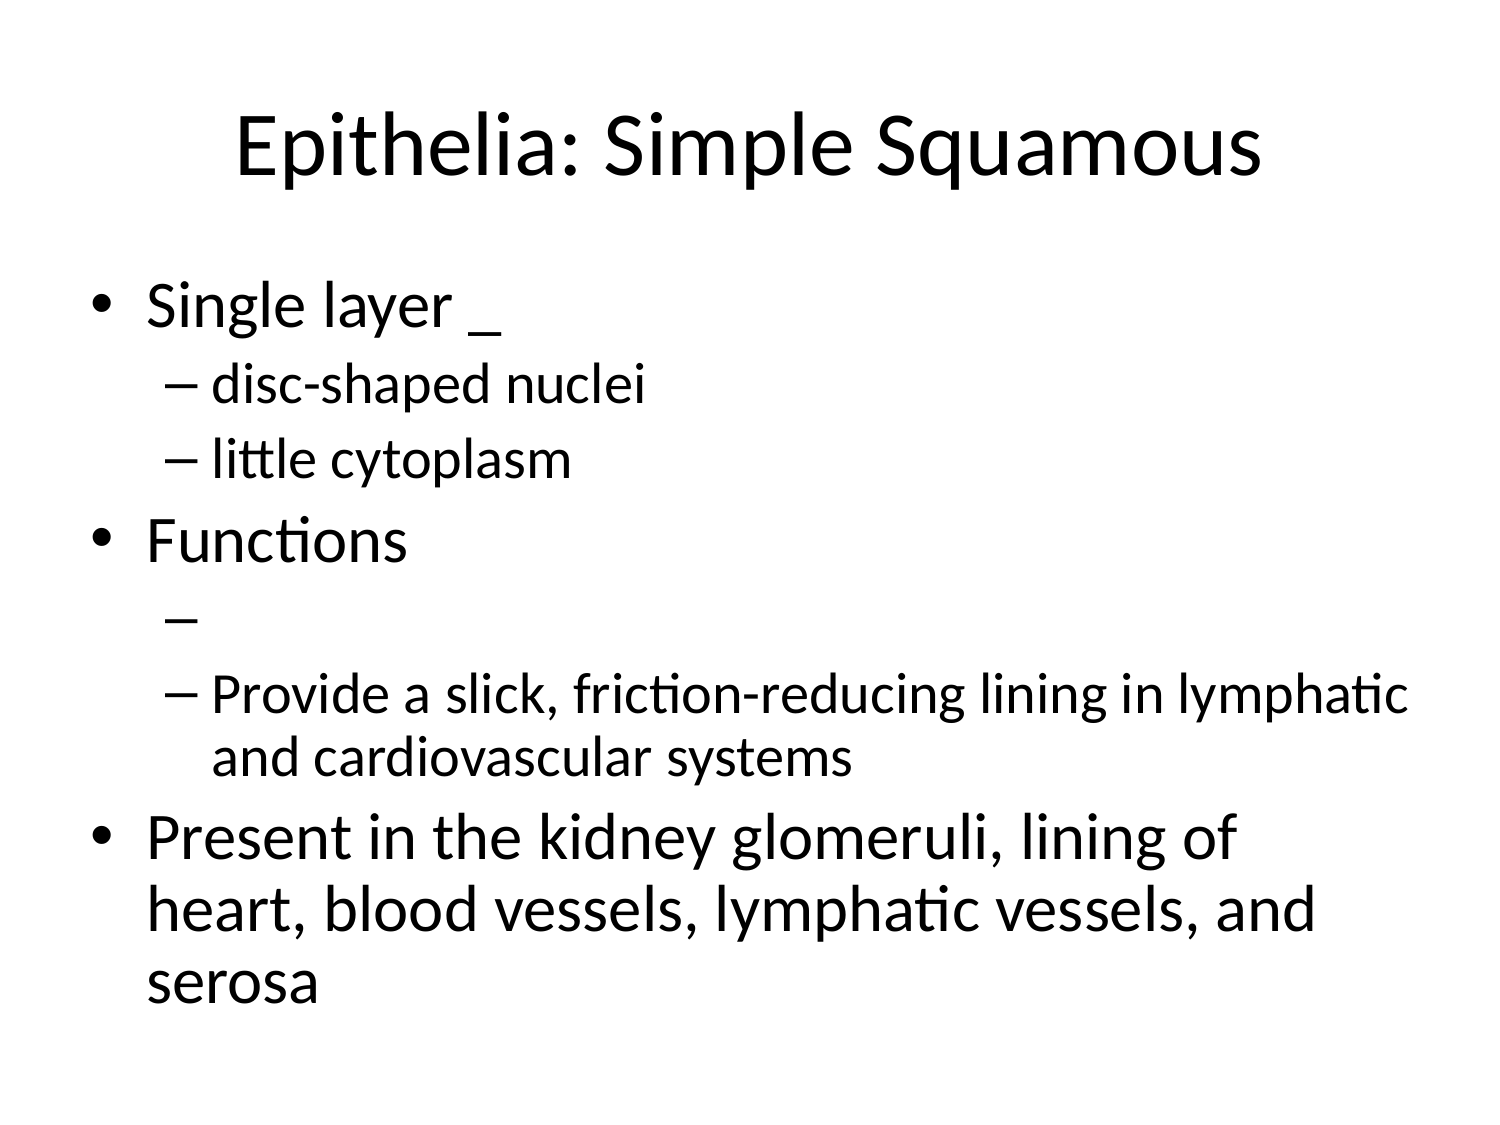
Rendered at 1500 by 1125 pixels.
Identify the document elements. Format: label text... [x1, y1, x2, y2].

list Single layer _ disc-shaped nuclei little cytoplasm Functions Provide a slick, friction-reducing lining in lymphatic and cardiovascular systems Present in the kidney glomeruli, lining of heart, blood vessels, lymphatic vessels, and serosa [75, 262, 1425, 1063]
title Epithelia: Simple Squamous [75, 45, 1425, 233]
